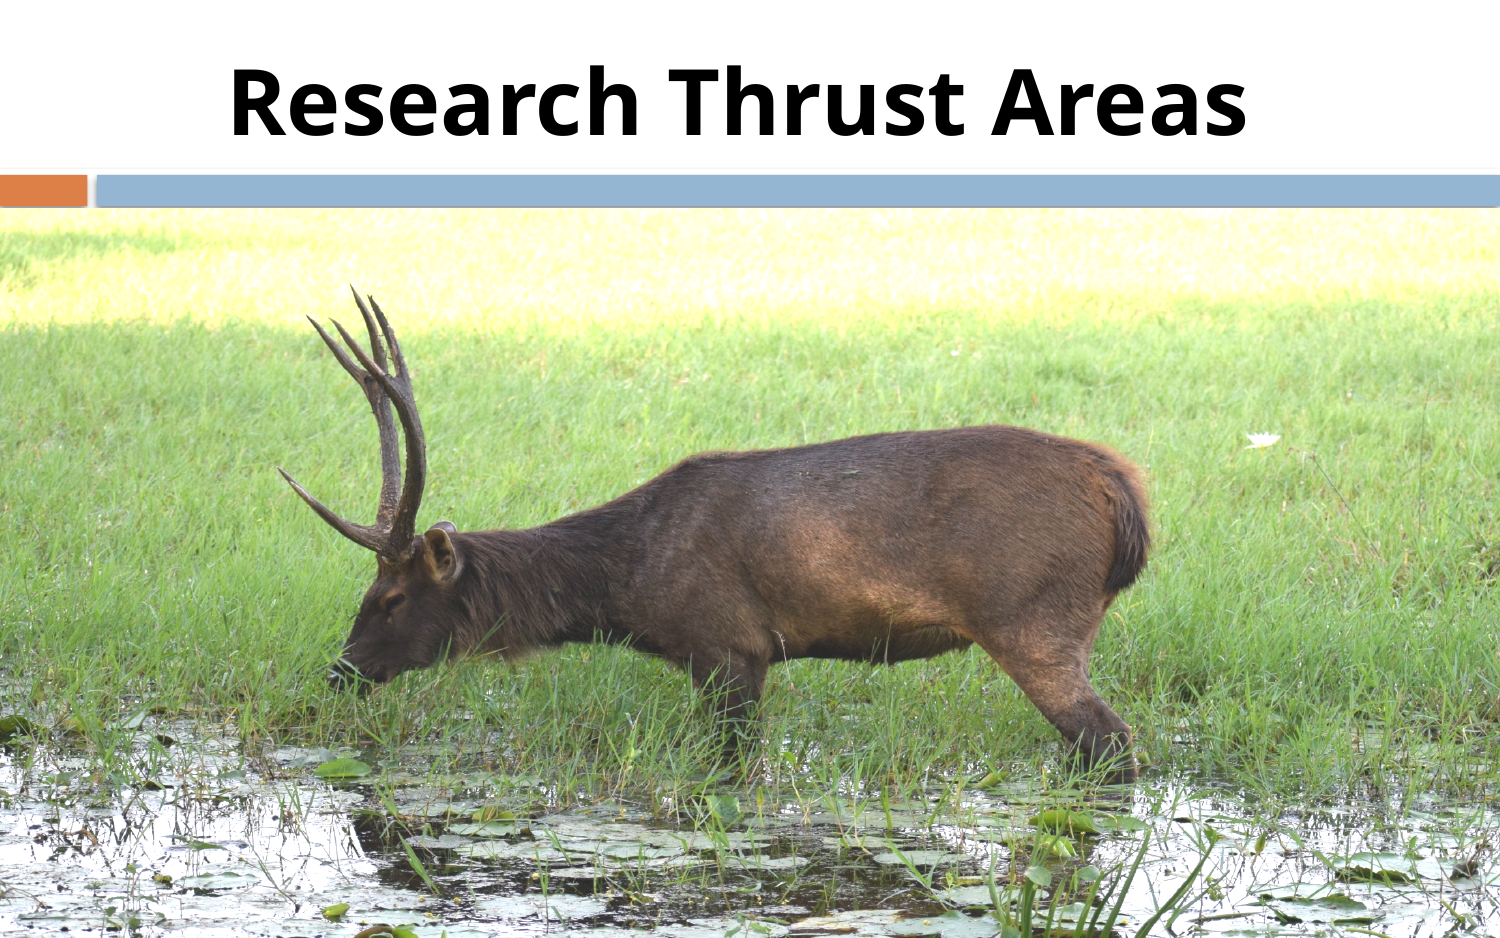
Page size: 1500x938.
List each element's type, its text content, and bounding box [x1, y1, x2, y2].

picture [0, 208, 1500, 938]
title Research Thrust Areas [0, 31, 1500, 167]
